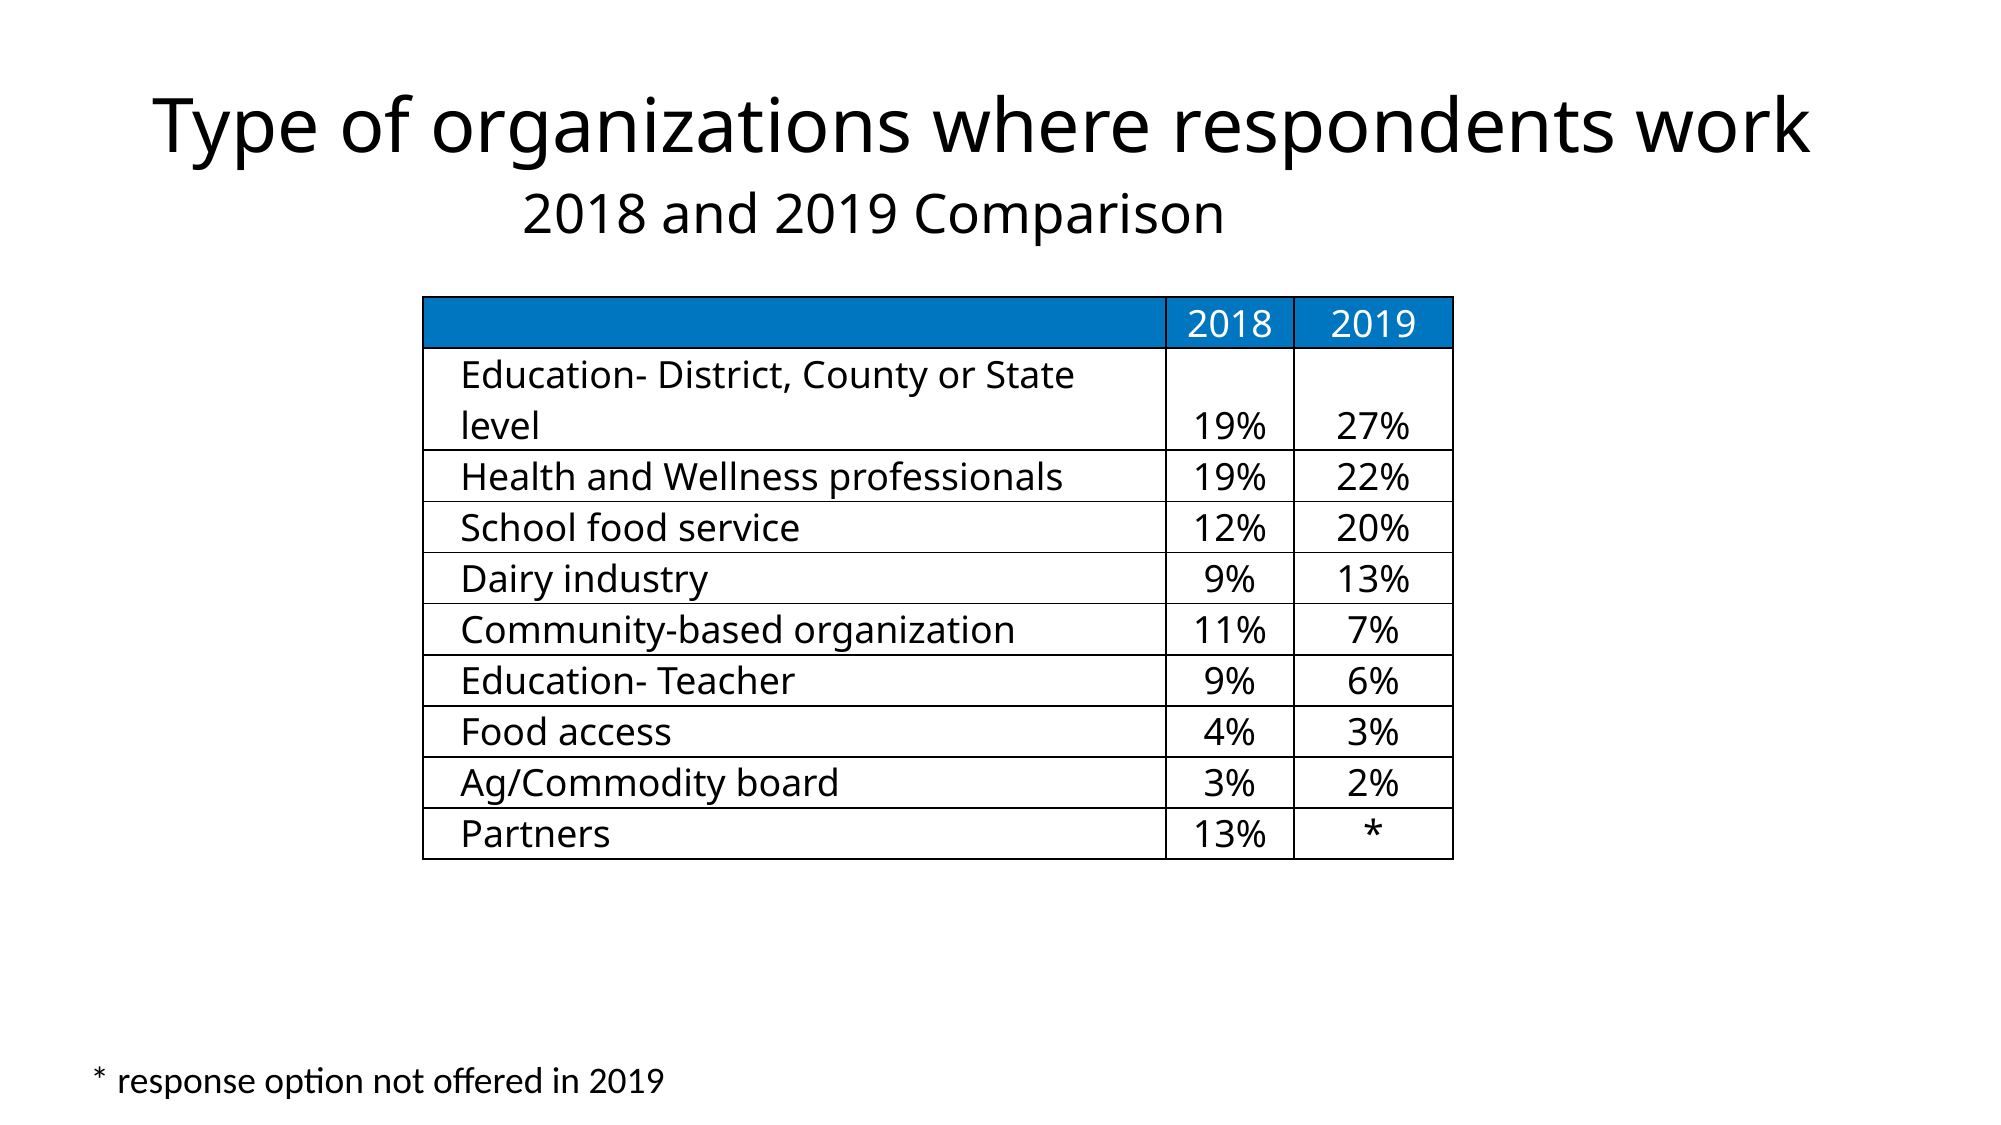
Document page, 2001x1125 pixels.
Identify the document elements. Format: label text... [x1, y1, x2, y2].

table_cell Education- District, County or State level [424, 349, 1165, 449]
table_cell 9% [1167, 553, 1293, 603]
table_cell 9% [1167, 656, 1293, 705]
table_cell 6% [1295, 656, 1452, 705]
table_cell Community-based organization [424, 604, 1165, 654]
table_cell 19% [1167, 451, 1293, 501]
table_cell 22% [1295, 451, 1452, 501]
table_cell 7% [1295, 604, 1452, 654]
text_box * response option not offered in 2019 [75, 1048, 848, 1109]
table_cell Partners [424, 809, 1165, 858]
table_cell Health and Wellness professionals [424, 451, 1165, 501]
table_cell 4% [1167, 707, 1293, 756]
table_cell 3% [1295, 707, 1452, 756]
table_cell 13% [1295, 553, 1452, 603]
table_cell Food access [424, 707, 1165, 756]
table_cell 3% [1167, 758, 1293, 807]
table_cell Ag/Commodity board [424, 758, 1165, 807]
table_cell * [1295, 809, 1452, 858]
table_cell 11% [1167, 604, 1293, 654]
table_cell Dairy industry [424, 553, 1165, 603]
table_header [424, 298, 1165, 347]
table_cell 12% [1167, 502, 1293, 552]
table_header 2019 [1295, 298, 1452, 347]
table_cell 2% [1295, 758, 1452, 807]
table_cell 27% [1295, 349, 1452, 449]
title Type of organizations where respondents work 2018 and 2019 Comparison [137, 59, 1863, 278]
table_cell School food service [424, 502, 1165, 552]
table_cell 20% [1295, 502, 1452, 552]
table_cell 13% [1167, 809, 1293, 858]
table_cell Education- Teacher [424, 656, 1165, 705]
table_cell 19% [1167, 349, 1293, 449]
table_header 2018 [1167, 298, 1293, 347]
